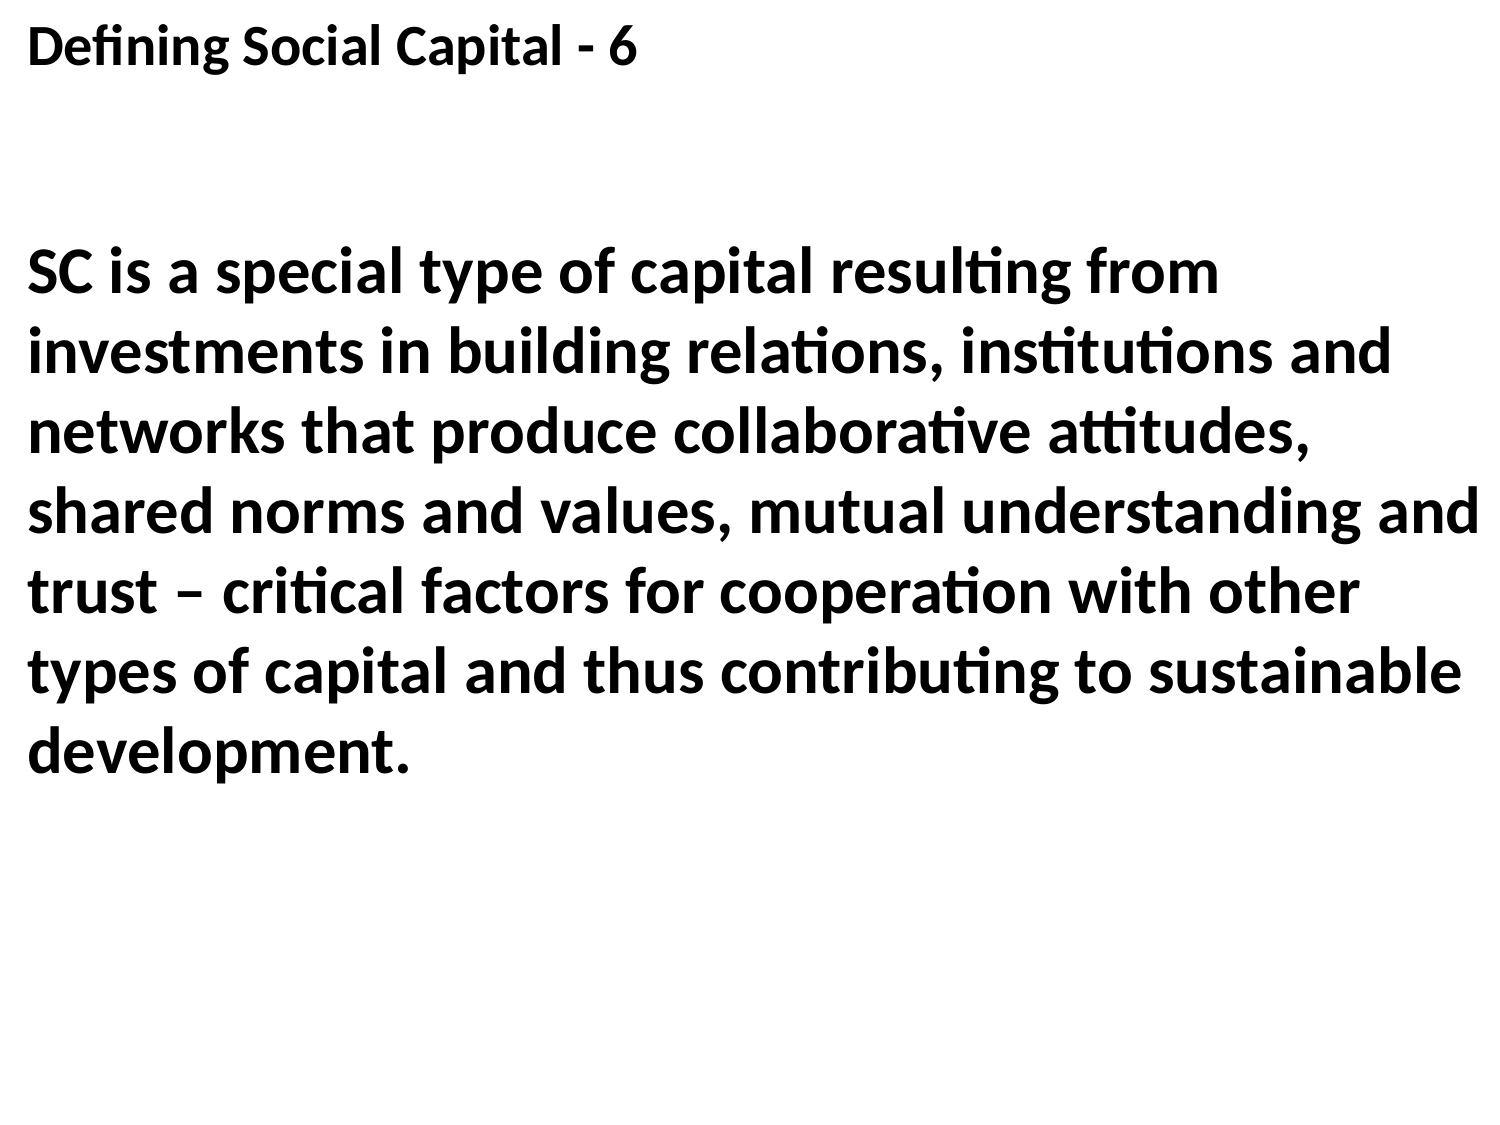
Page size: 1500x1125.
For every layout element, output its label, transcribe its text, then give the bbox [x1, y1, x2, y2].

text_box Defining Social Capital - 6 SC is a special type of capital resulting from investments in building relations, institutions and networks that produce collaborative attitudes, shared norms and values, mutual understanding and trust – critical factors for cooperation with other types of capital and thus contributing to sustainable development. [12, 0, 1500, 795]
